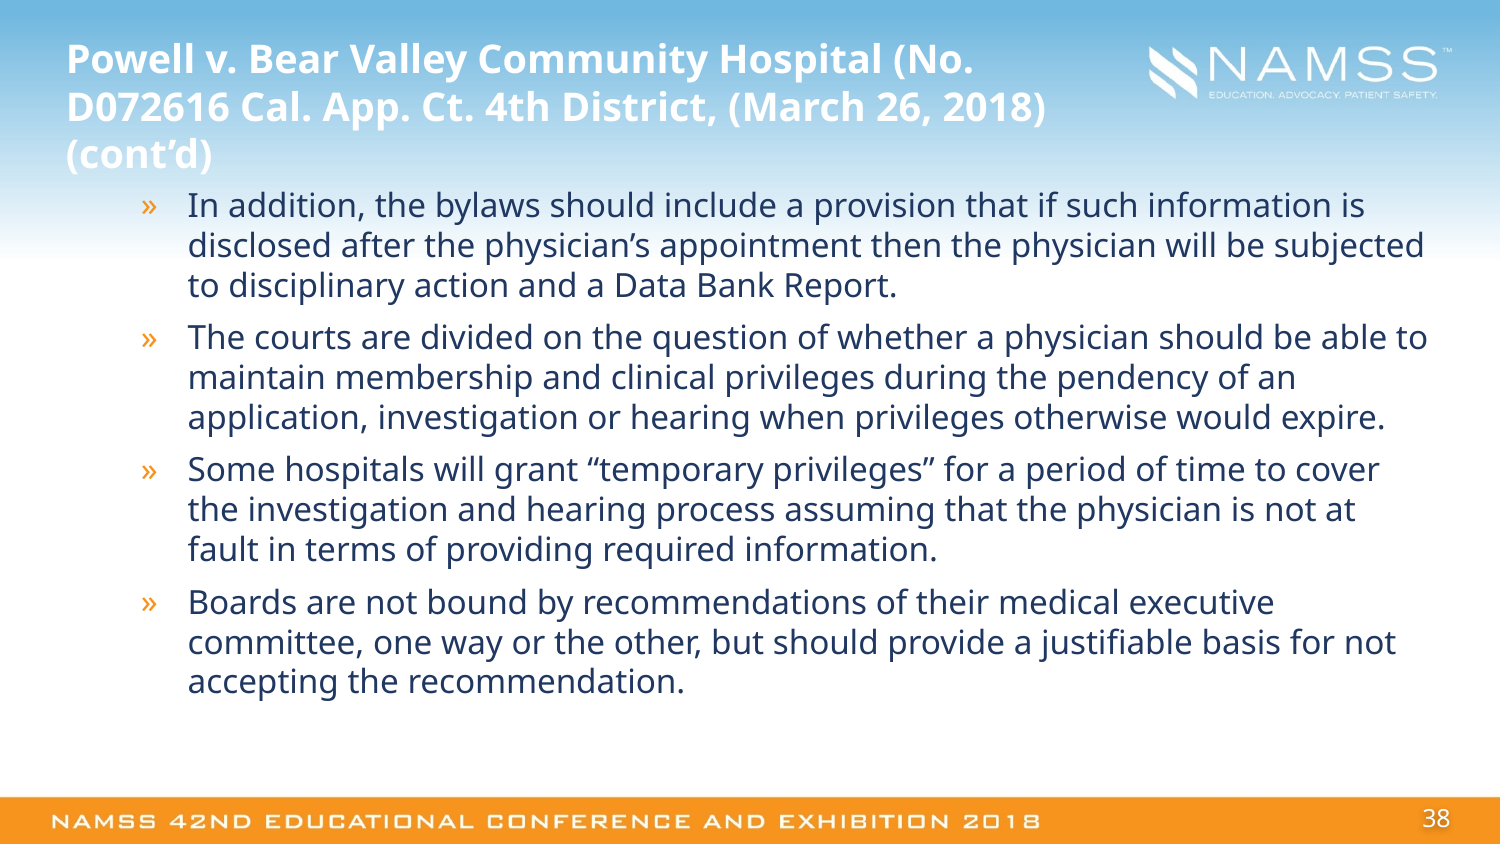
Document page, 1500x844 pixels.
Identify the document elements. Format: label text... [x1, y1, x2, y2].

list In addition, the bylaws should include a provision that if such information is disclosed after the physician’s appointment then the physician will be subjected to disciplinary action and a Data Bank Report. The courts are divided on the question of whether a physician should be able to maintain membership and clinical privileges during the pendency of an application, investigation or hearing when privileges otherwise would expire. Some hospitals will grant “temporary privileges” for a period of time to cover the investigation and hearing process assuming that the physician is not at fault in terms of providing required information. Boards are not bound by recommendations of their medical executive committee, one way or the other, but should provide a justifiable basis for not accepting the recommendation. [50, 176, 1452, 783]
title Powell v. Bear Valley Community Hospital (No. D072616 Cal. App. Ct. 4th District, (March 26, 2018) (cont’d) [50, 33, 1140, 176]
picture [0, 0, 1500, 844]
